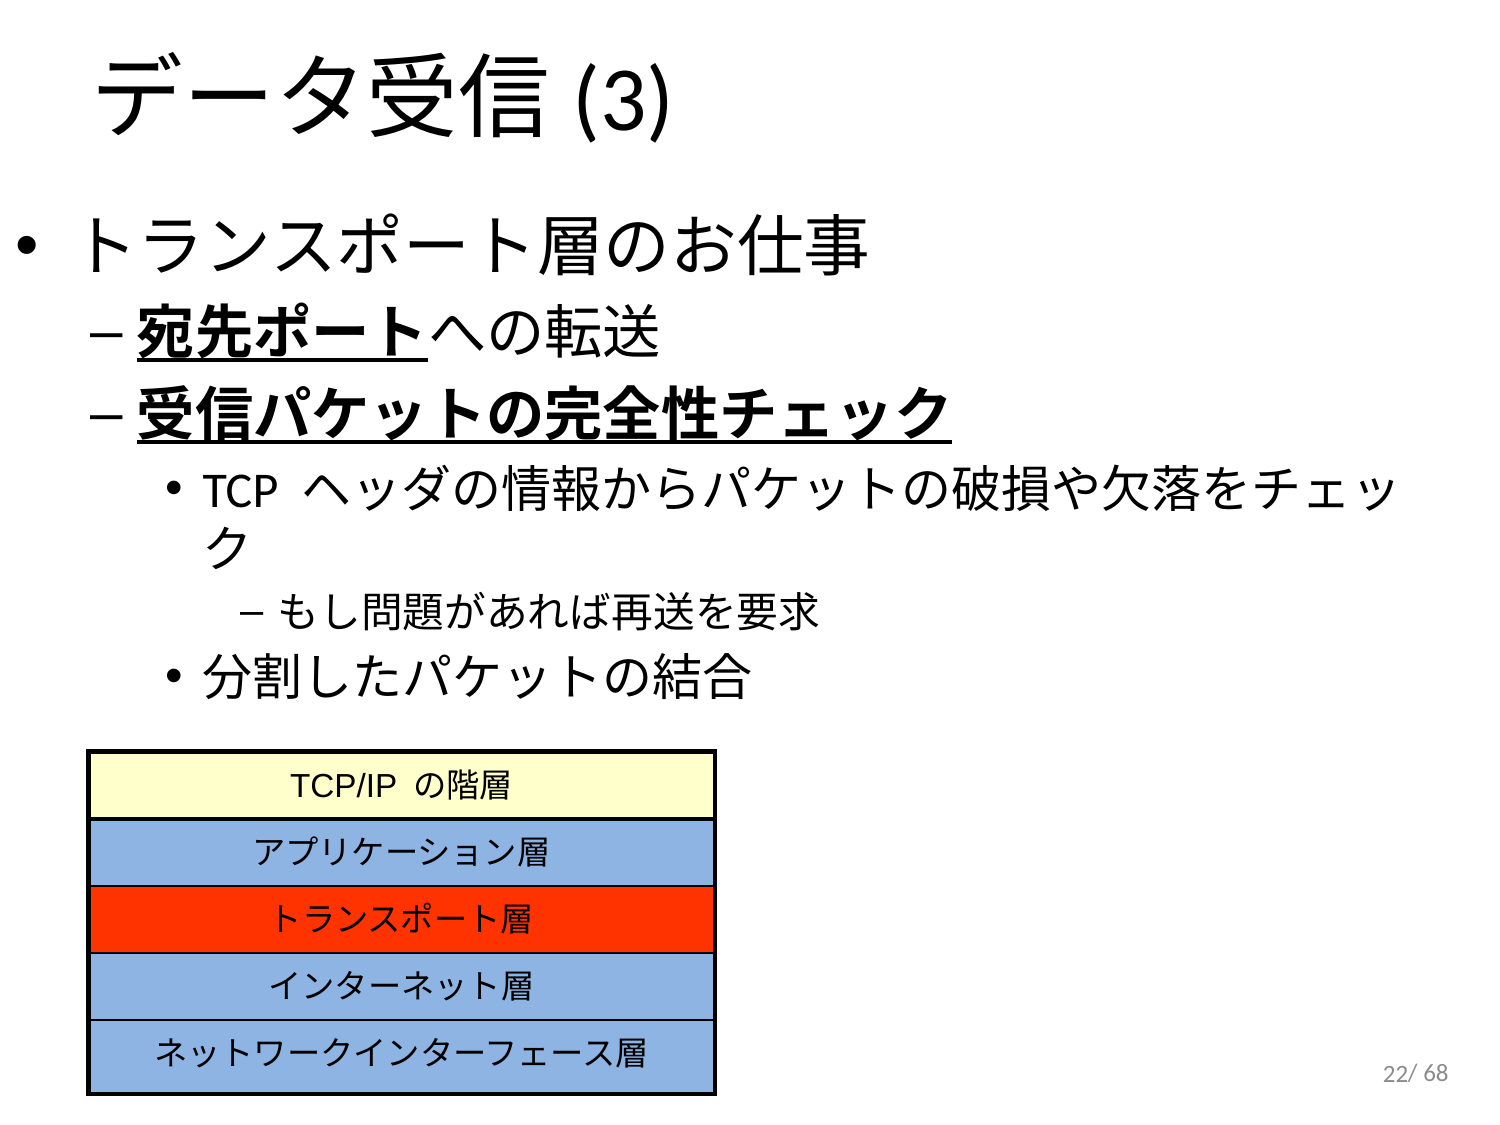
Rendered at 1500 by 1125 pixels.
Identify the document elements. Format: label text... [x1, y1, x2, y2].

table_cell アプリケーション層 [91, 821, 713, 885]
table_cell トランスポート層 [91, 887, 713, 952]
table_header TCP/IP の階層 [91, 754, 713, 817]
table_cell インターネット層 [91, 954, 713, 1019]
slide_number 22 [1073, 1042, 1424, 1103]
title データ受信(3) [76, 0, 1427, 188]
table_cell ネットワークインターフェース層 [91, 1021, 713, 1092]
list トランスポート層のお仕事 宛先ポートへの転送 受信パケットの完全性チェック TCP ヘッダの情報からパケットの破損や欠落をチェック もし問題があれば再送を要求 分割したパケットの結合 [0, 196, 1427, 939]
